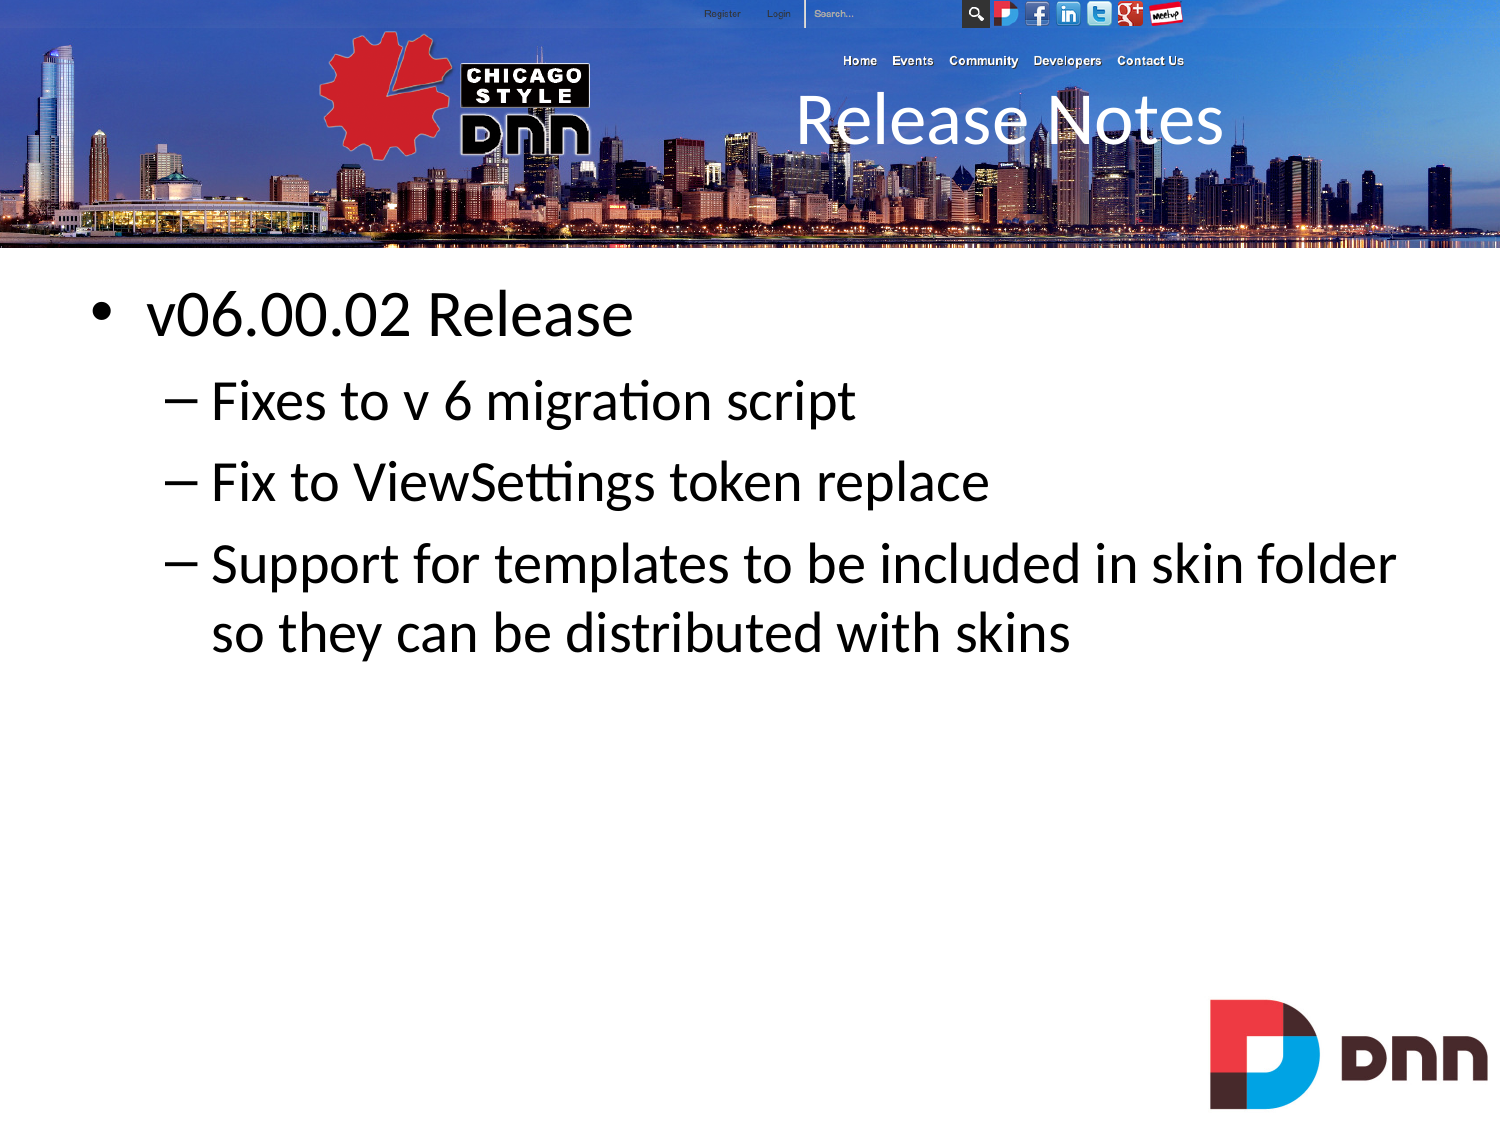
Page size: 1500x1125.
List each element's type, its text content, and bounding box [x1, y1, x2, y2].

picture [1200, 984, 1500, 1125]
picture [0, 0, 1500, 248]
list v06.00.02 Release Fixes to v 6 migration script Fix to ViewSettings token replace Support for templates to be included in skin folder so they can be distributed with skins [75, 262, 1425, 1023]
title Release Notes [595, 69, 1425, 234]
